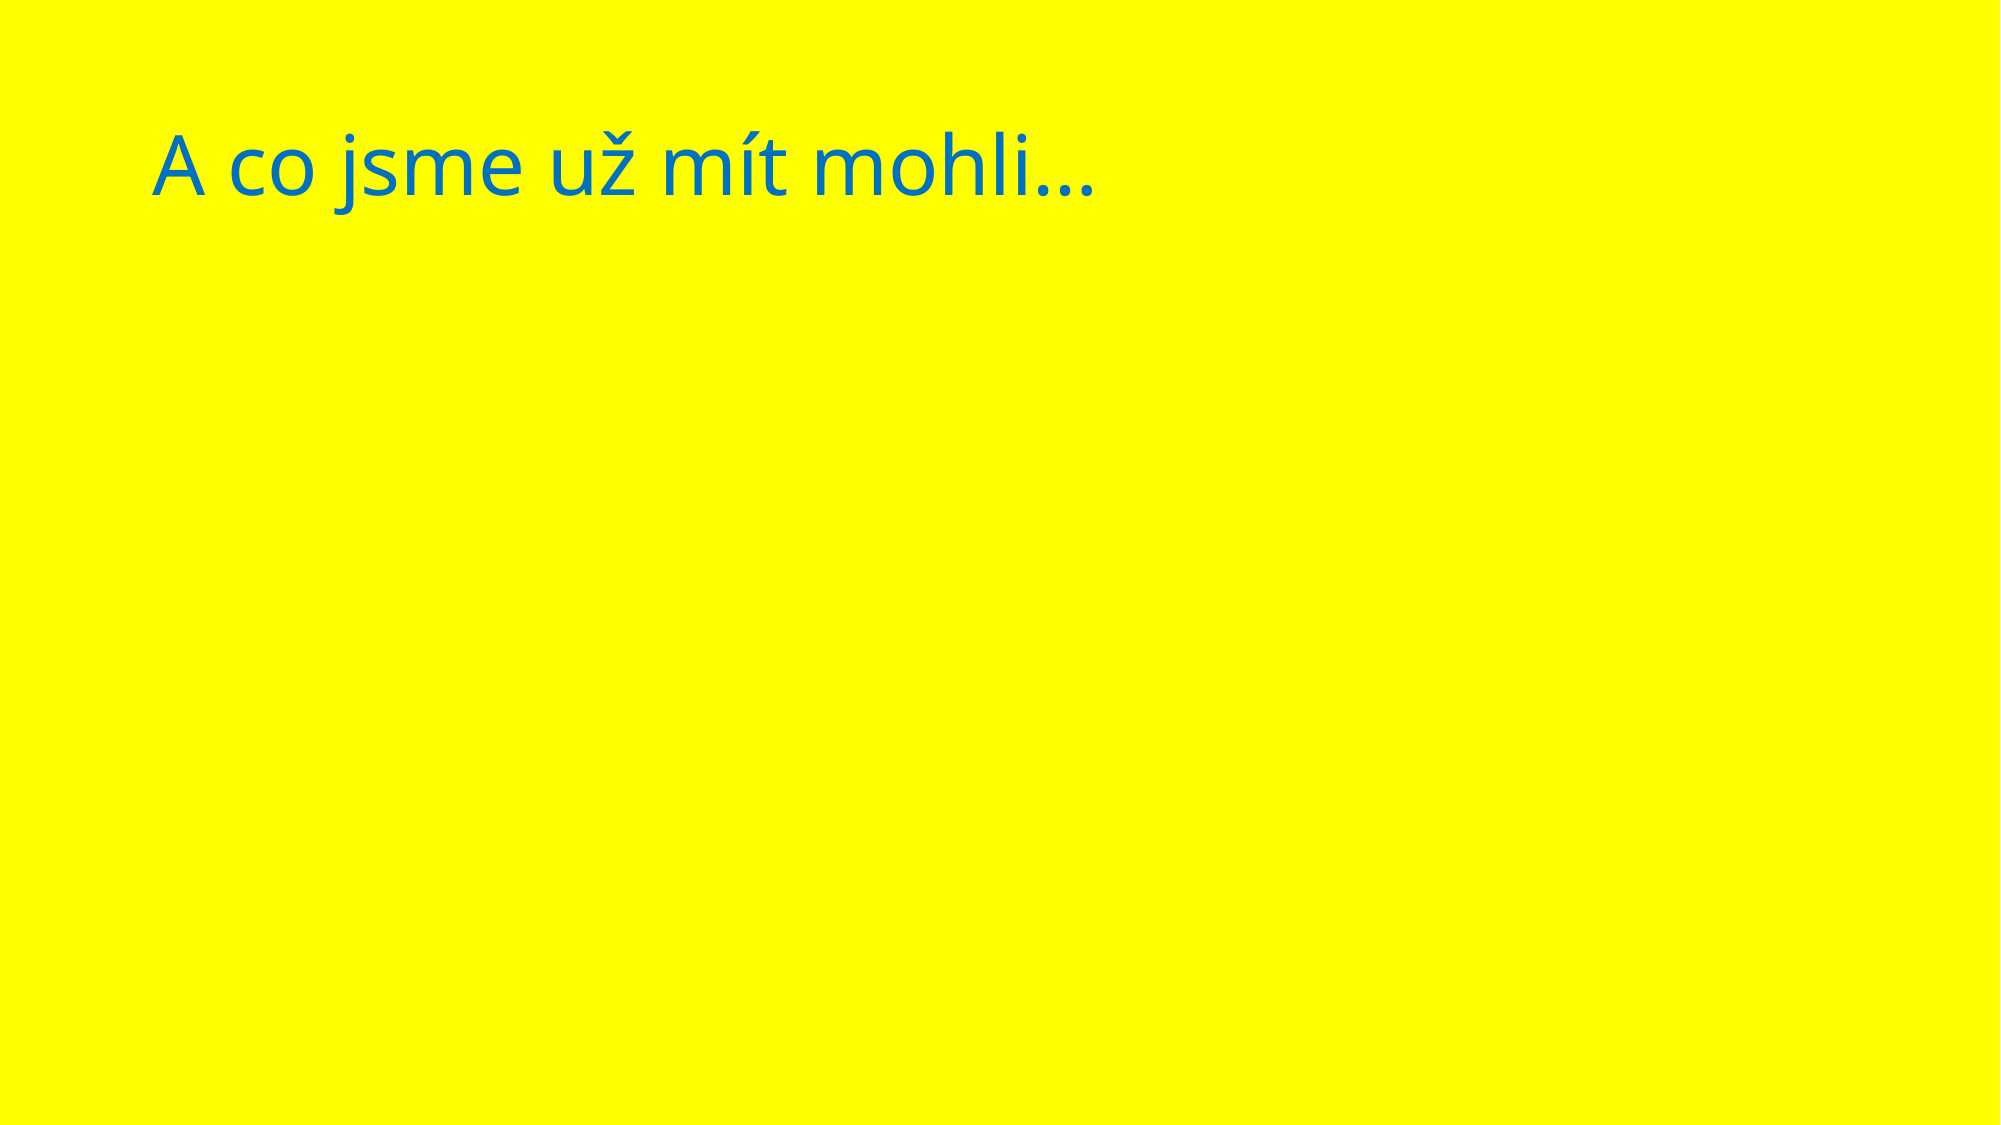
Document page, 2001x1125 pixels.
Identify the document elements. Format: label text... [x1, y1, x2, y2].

title A co jsme už mít mohli… [137, 59, 1863, 278]
